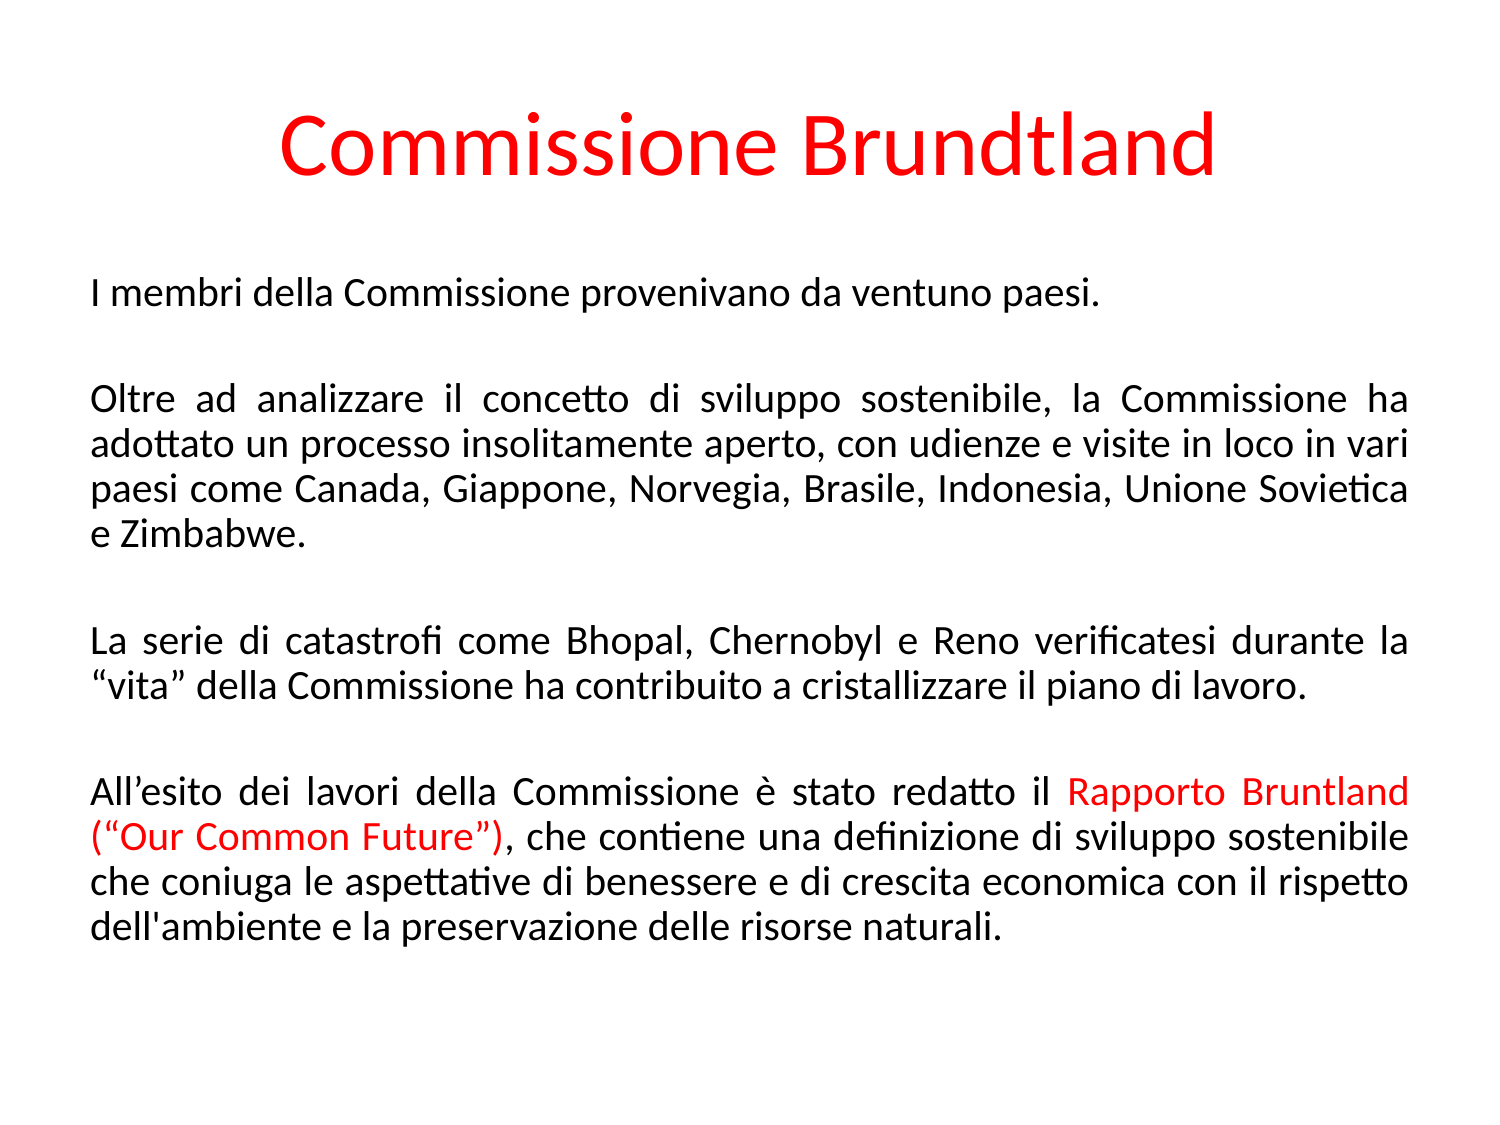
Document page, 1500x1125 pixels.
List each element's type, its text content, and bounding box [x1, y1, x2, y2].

list I membri della Commissione provenivano da ventuno paesi. Oltre ad analizzare il concetto di sviluppo sostenibile, la Commissione ha adottato un processo insolitamente aperto, con udienze e visite in loco in vari paesi come Canada, Giappone, Norvegia, Brasile, Indonesia, Unione Sovietica e Zimbabwe. La serie di catastrofi come Bhopal, Chernobyl e Reno verificatesi durante la “vita” della Commissione ha contribuito a cristallizzare il piano di lavoro. All’esito dei lavori della Commissione è stato redatto il Rapporto Bruntland (“Our Common Future”), che contiene una definizione di sviluppo sostenibile che coniuga le aspettative di benessere e di crescita economica con il rispetto dell'ambiente e la preservazione delle risorse naturali. [75, 262, 1425, 1005]
title Commissione Brundtland [75, 45, 1425, 233]
